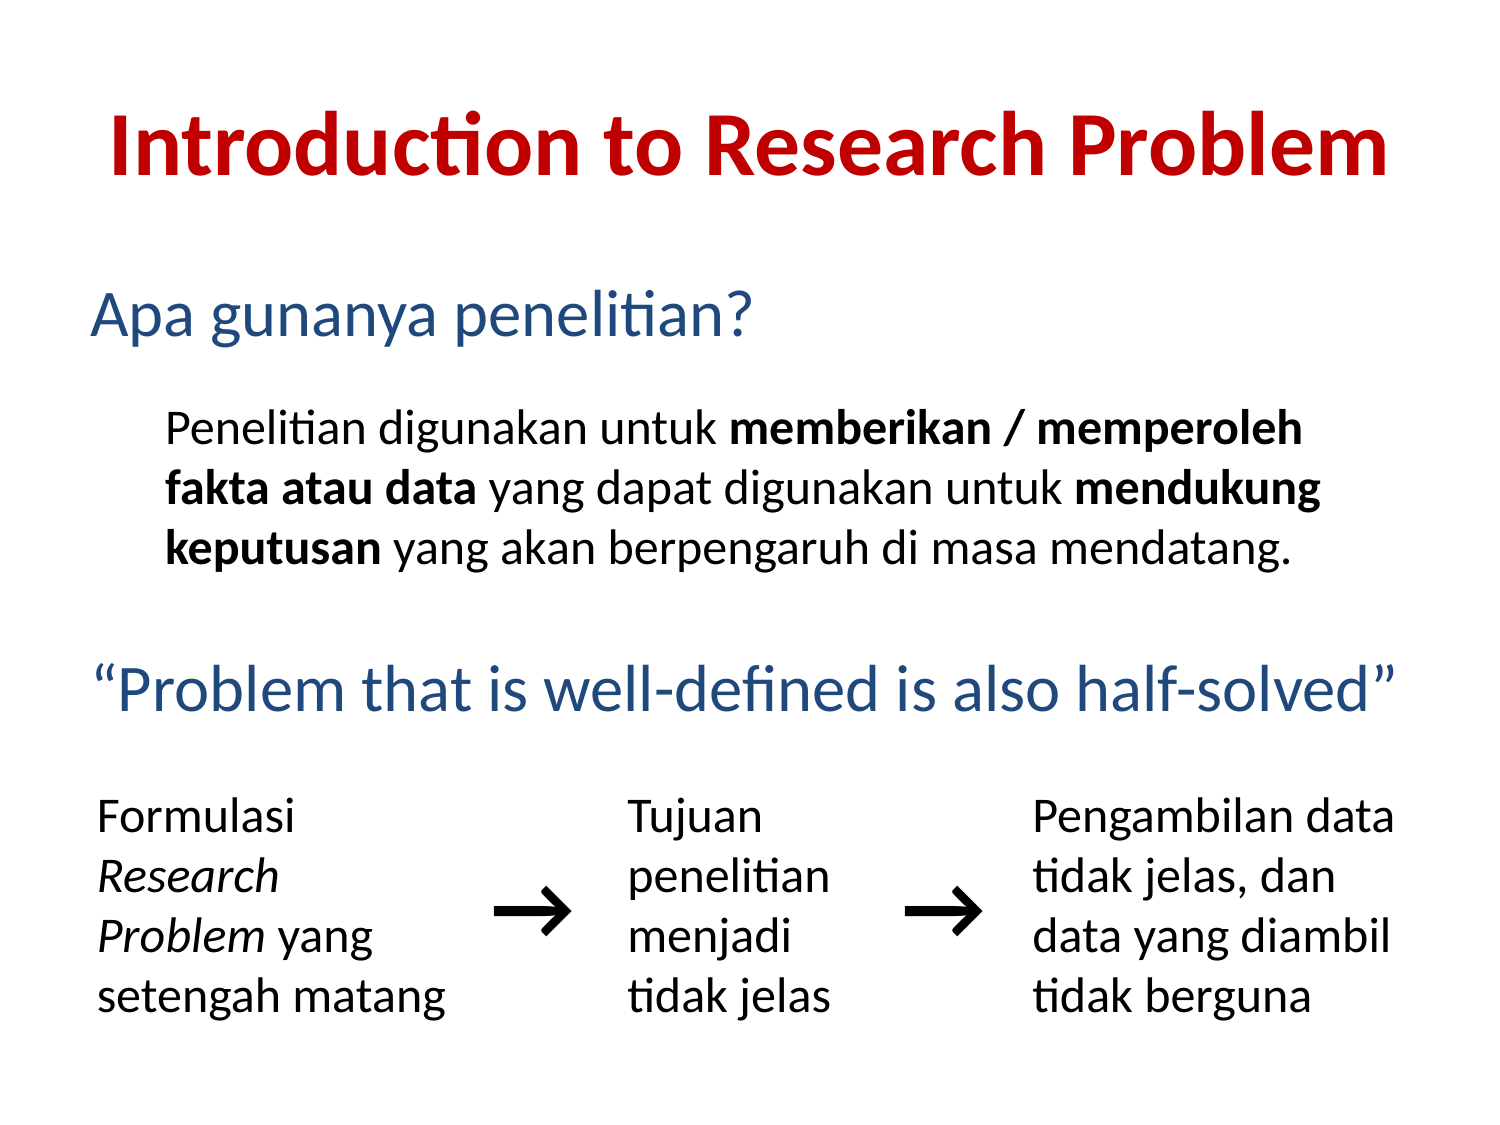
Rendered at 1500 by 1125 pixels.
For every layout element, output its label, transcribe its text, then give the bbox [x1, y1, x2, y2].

text_box Tujuan penelitian menjadi tidak jelas [612, 774, 891, 1030]
text_box Formulasi Research Problem yang setengah matang [82, 774, 470, 1030]
title Introduction to Research Problem [75, 45, 1425, 233]
text_box “Problem that is well-defined is also half-solved” [74, 637, 1425, 763]
text_box → [476, 840, 590, 966]
text_box Penelitian digunakan untuk memberikan / memperoleh fakta atau data yang dapat digunakan untuk mendukung keputusan yang akan berpengaruh di masa mendatang. [149, 387, 1413, 613]
list Apa gunanya penelitian? [75, 262, 1425, 388]
text_box Pengambilan data tidak jelas, dan data yang diambil tidak berguna [1017, 774, 1413, 1030]
text_box → [888, 840, 1001, 966]
